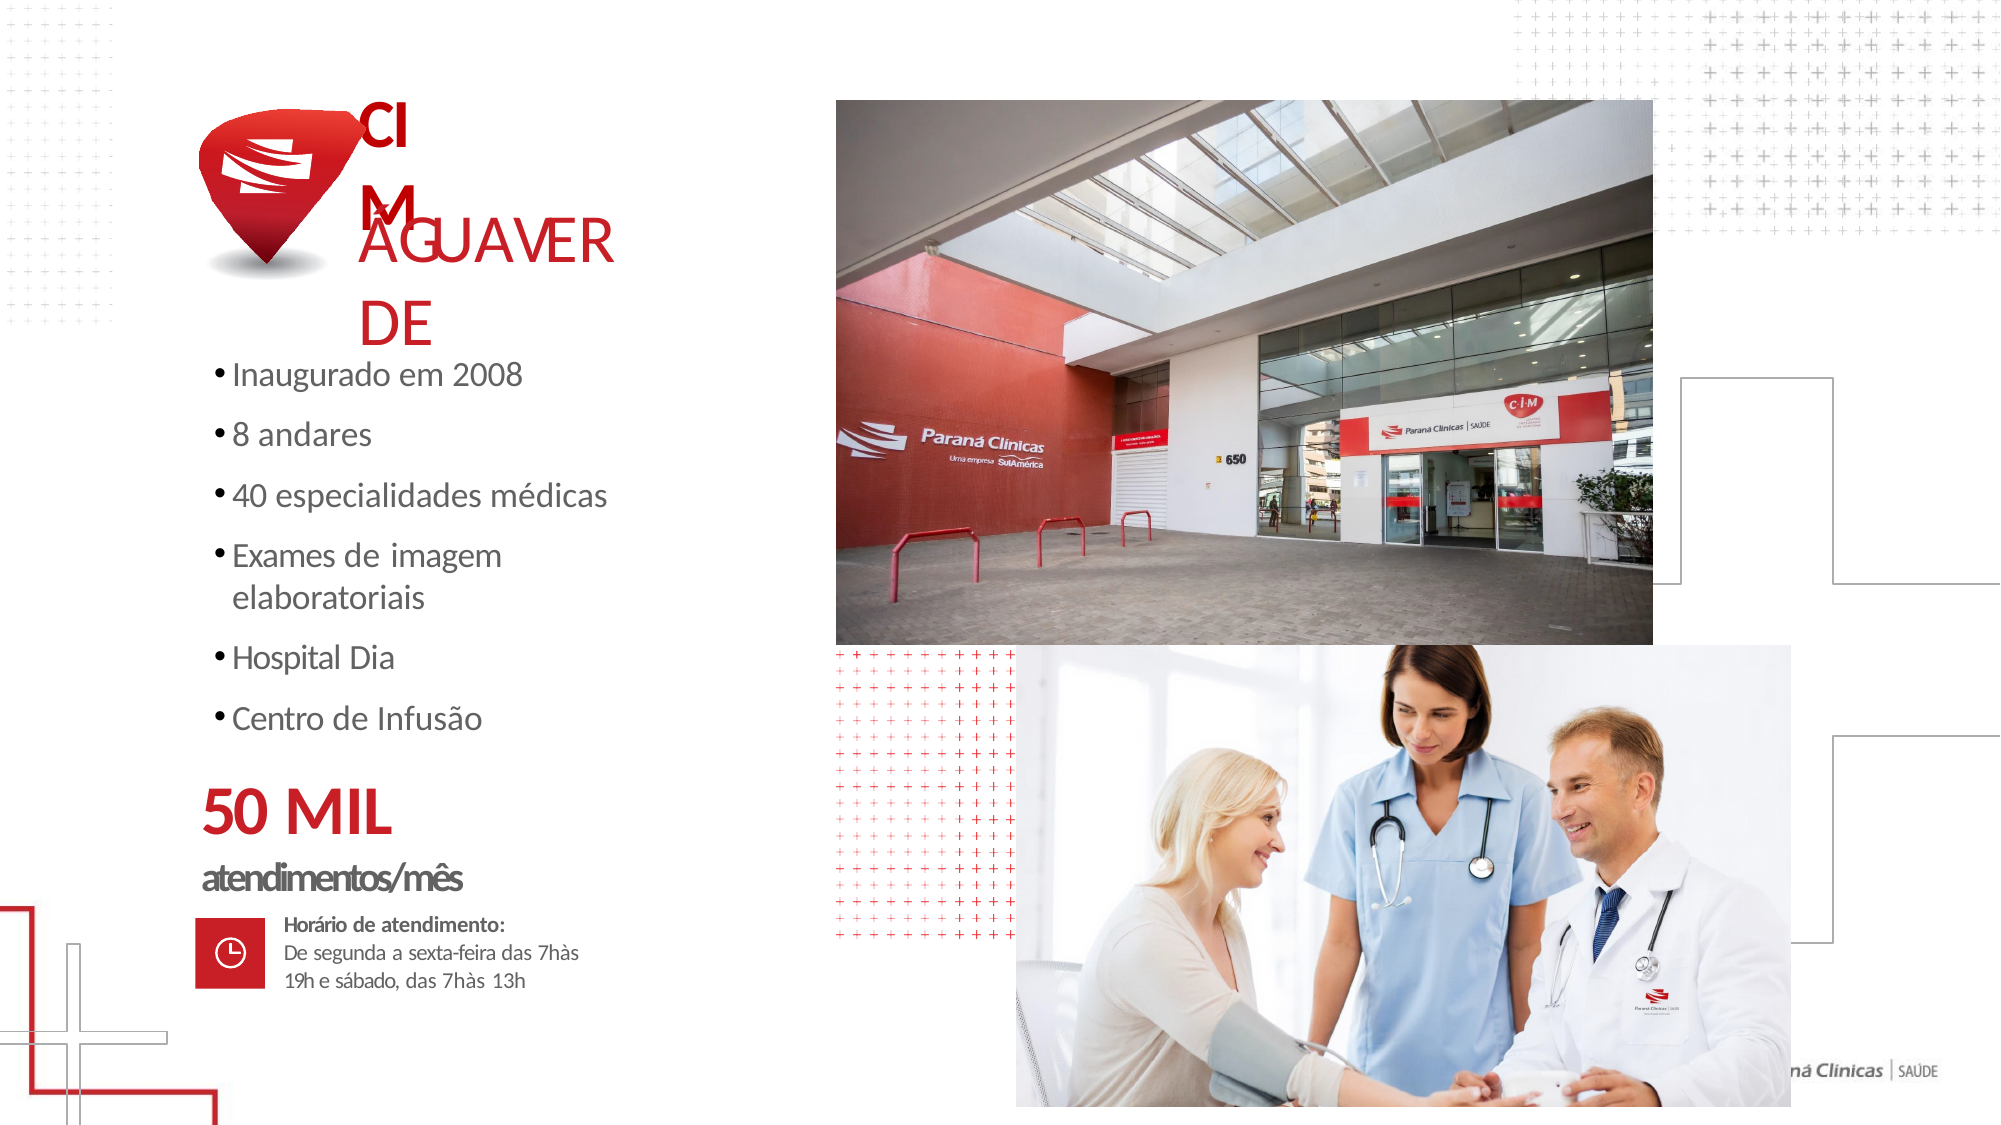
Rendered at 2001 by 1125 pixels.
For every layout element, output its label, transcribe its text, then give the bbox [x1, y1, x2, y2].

text_box Horário de atendimento: De segunda a sexta-feira das 7hàs 19h e sábado, das 7hàs 13h [282, 909, 606, 993]
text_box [199, 109, 366, 281]
text_box [0, 944, 168, 1125]
text_box [1794, 377, 2000, 944]
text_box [835, 100, 1791, 1107]
text_box Inaugurado em 2008 8 andares 40 especialidades médicas Exames de imagem elaboratoriais Hospital Dia Centro de Infusão 50 MIL atendimentos/mês [199, 332, 701, 901]
picture [0, 1046, 66, 1125]
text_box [195, 917, 266, 989]
picture [0, 0, 2000, 1125]
text_box ÁGUAVERDE [357, 192, 652, 360]
picture [0, 1032, 165, 1125]
title CIM [357, 66, 467, 192]
